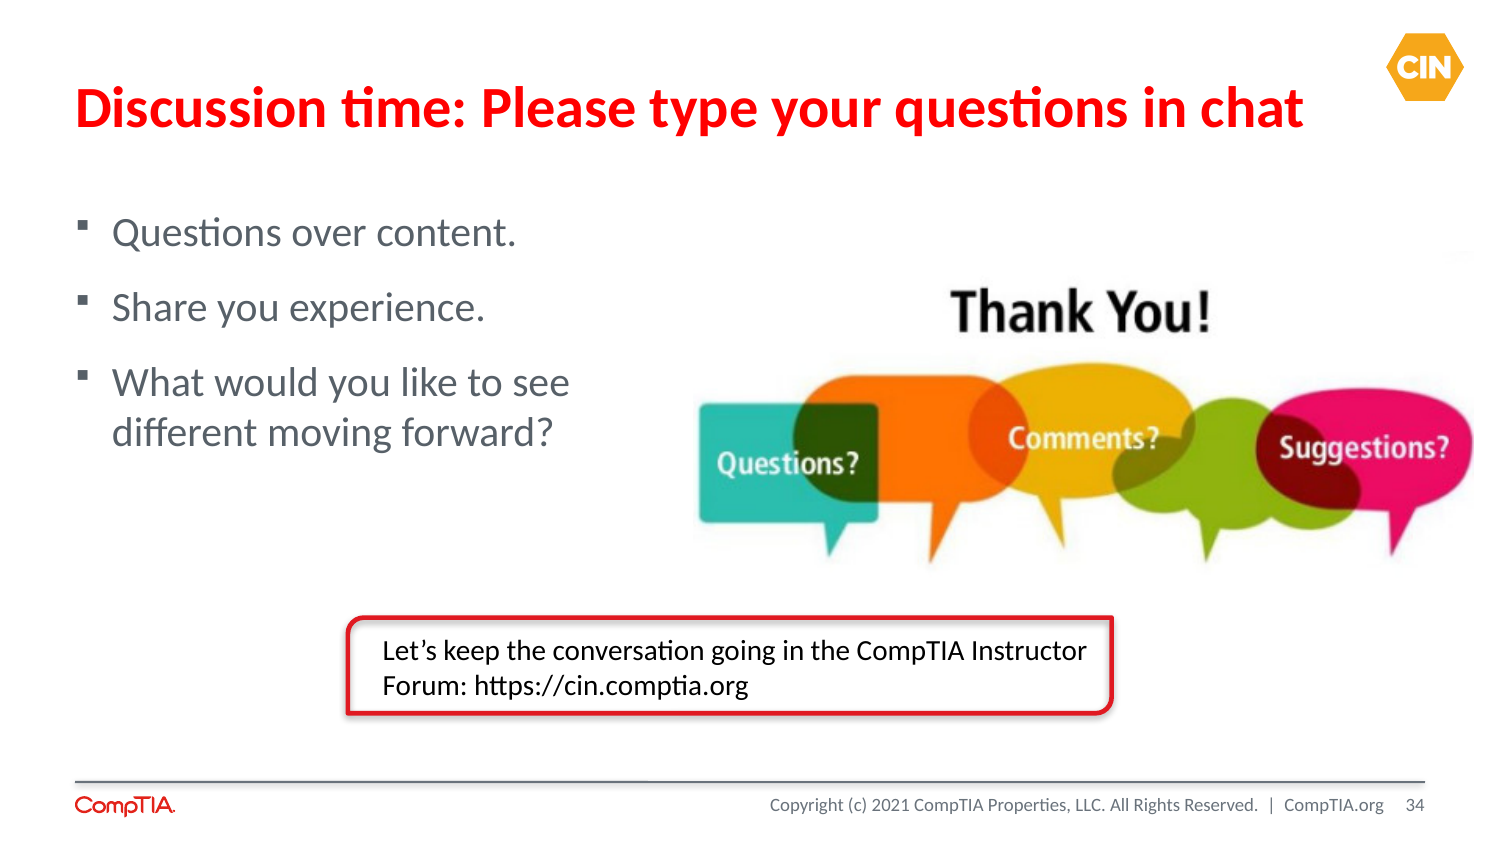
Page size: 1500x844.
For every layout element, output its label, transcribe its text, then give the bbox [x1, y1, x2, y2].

text_box [347, 616, 1108, 715]
text_box <number> [1383, 782, 1425, 827]
picture [1373, 16, 1477, 120]
picture [692, 251, 1475, 618]
text_box Questions over content. Share you experience. What would you like to see different moving forward? [74, 196, 1425, 754]
text_box Discussion time: Please type your questions in chat [74, 33, 1425, 174]
text_box Let’s keep the conversation going in the CompTIA Instructor Forum: https://cin.comptia.org [367, 623, 1132, 709]
